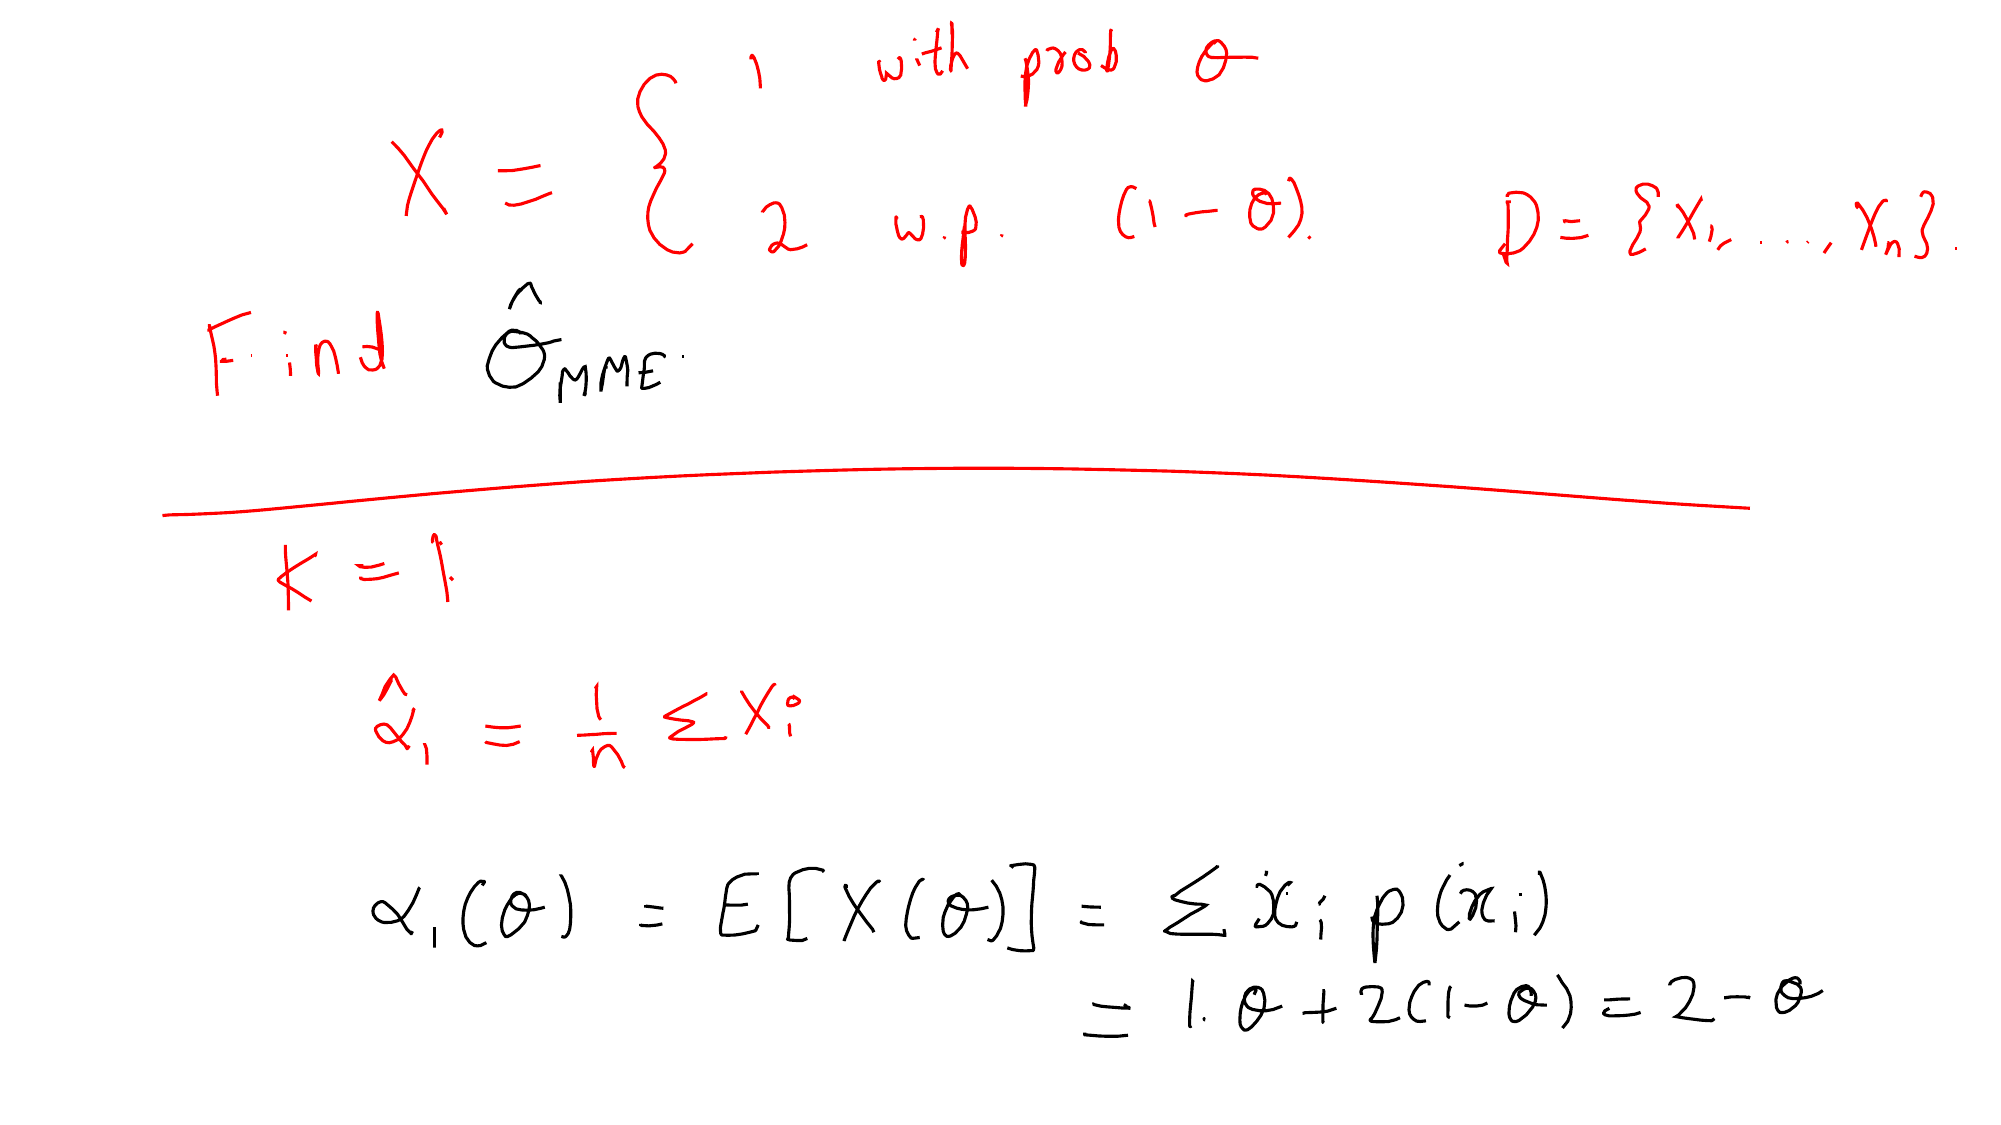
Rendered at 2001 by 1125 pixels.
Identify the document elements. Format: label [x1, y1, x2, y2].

text_box [1629, 184, 1957, 258]
text_box [372, 875, 571, 948]
text_box [878, 23, 968, 81]
text_box [1084, 1003, 1130, 1037]
text_box [207, 312, 385, 396]
text_box [1189, 974, 1823, 1031]
text_box [577, 686, 625, 768]
text_box [1499, 192, 1589, 264]
text_box [1020, 30, 1117, 106]
text_box [720, 863, 1035, 951]
text_box [640, 905, 664, 926]
text_box [761, 202, 808, 253]
text_box [1164, 865, 1325, 940]
text_box [1118, 178, 1311, 239]
text_box [1081, 906, 1105, 925]
text_box [375, 674, 428, 765]
text_box [895, 206, 1003, 266]
text_box [485, 725, 521, 746]
text_box [637, 73, 693, 254]
text_box [1371, 872, 1547, 963]
text_box [497, 165, 553, 206]
text_box [664, 684, 800, 740]
text_box [162, 468, 1750, 611]
text_box [750, 54, 761, 89]
text_box [391, 129, 447, 216]
text_box [1196, 40, 1259, 82]
text_box [487, 283, 684, 403]
